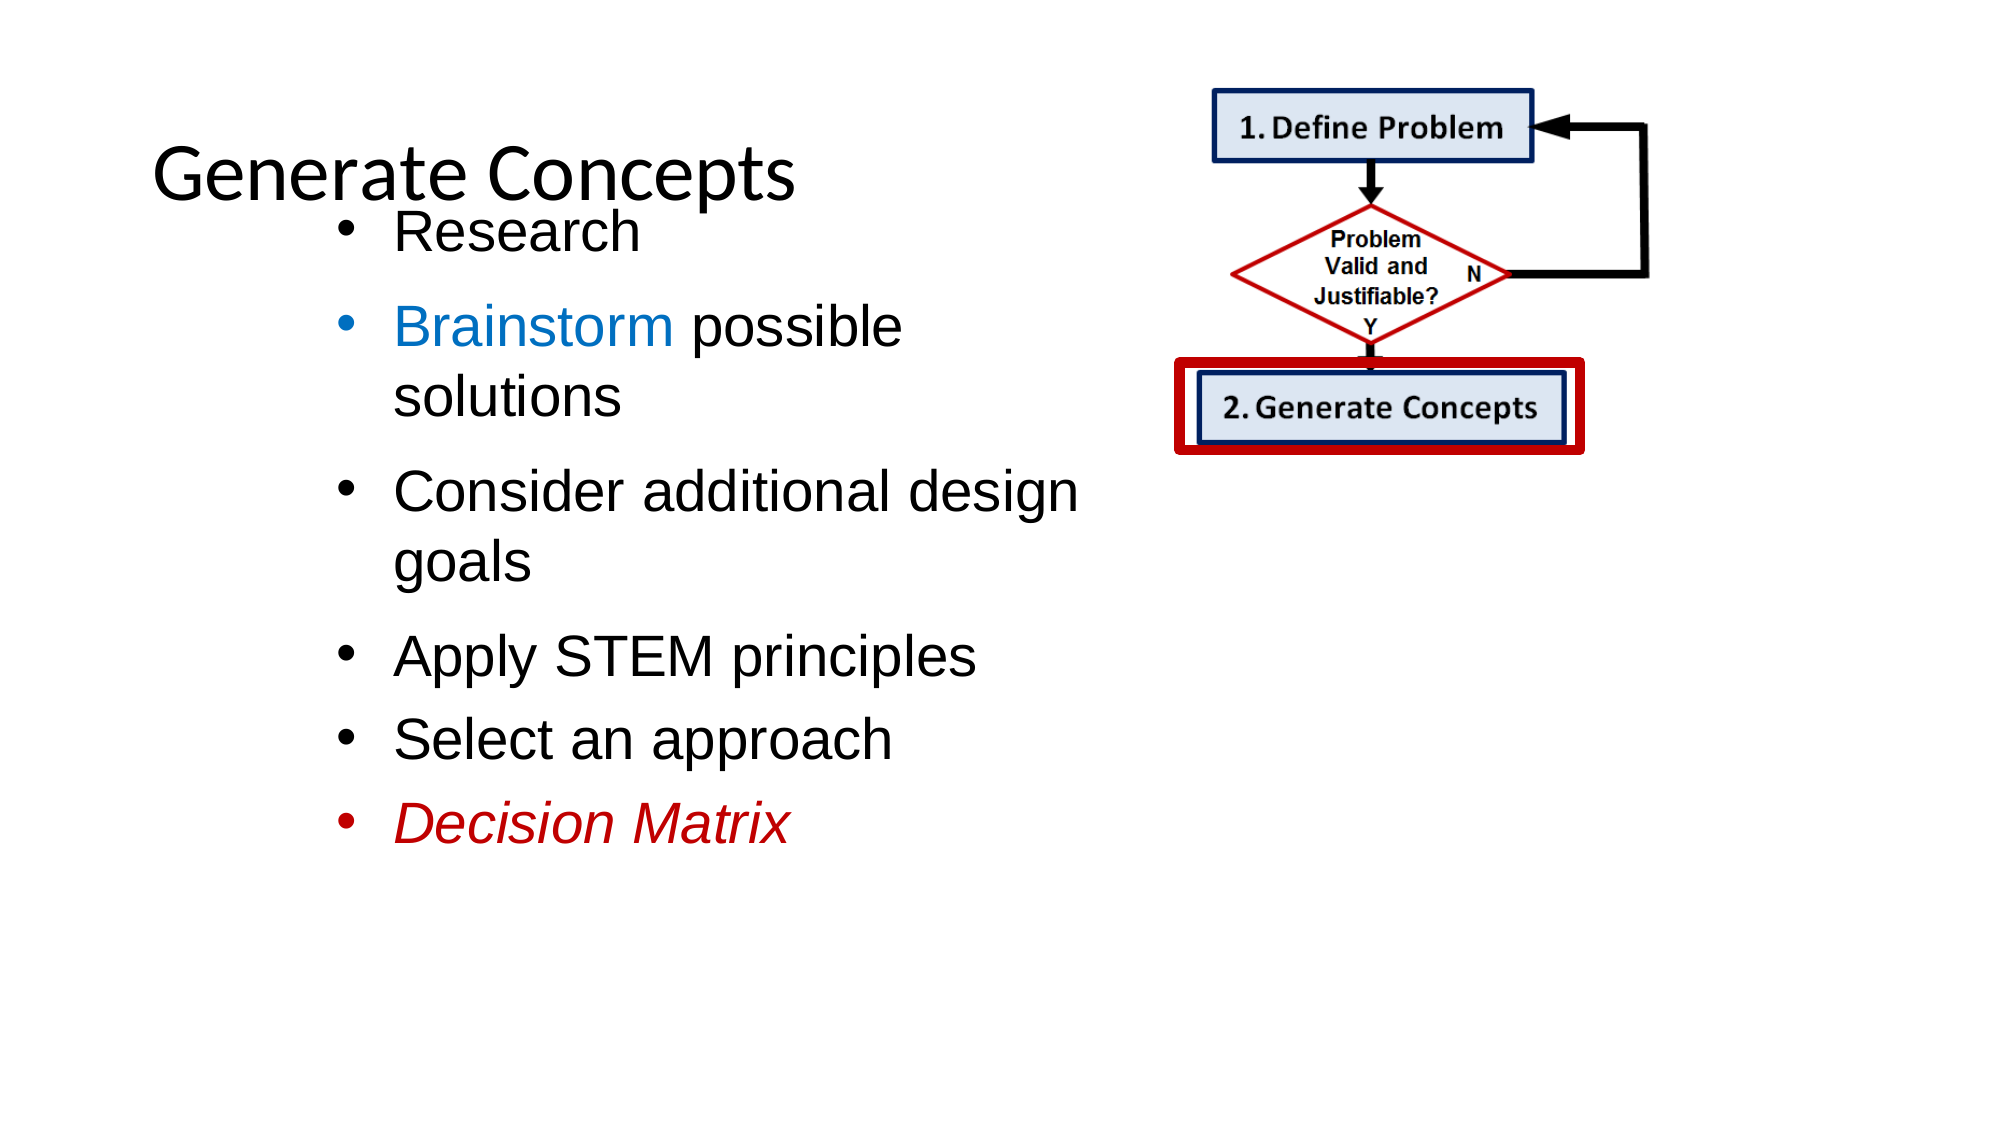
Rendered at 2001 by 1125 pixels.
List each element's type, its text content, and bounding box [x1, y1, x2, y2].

text_box [1130, 60, 1682, 117]
text_box [1179, 362, 1581, 450]
title Generate Concepts [150, 117, 1850, 306]
text_box [1130, 306, 1682, 469]
text_box Research Brainstorm possible solutions Consider additional design goals Apply STEM principles Select an approach Decision Matrix [334, 306, 1084, 856]
